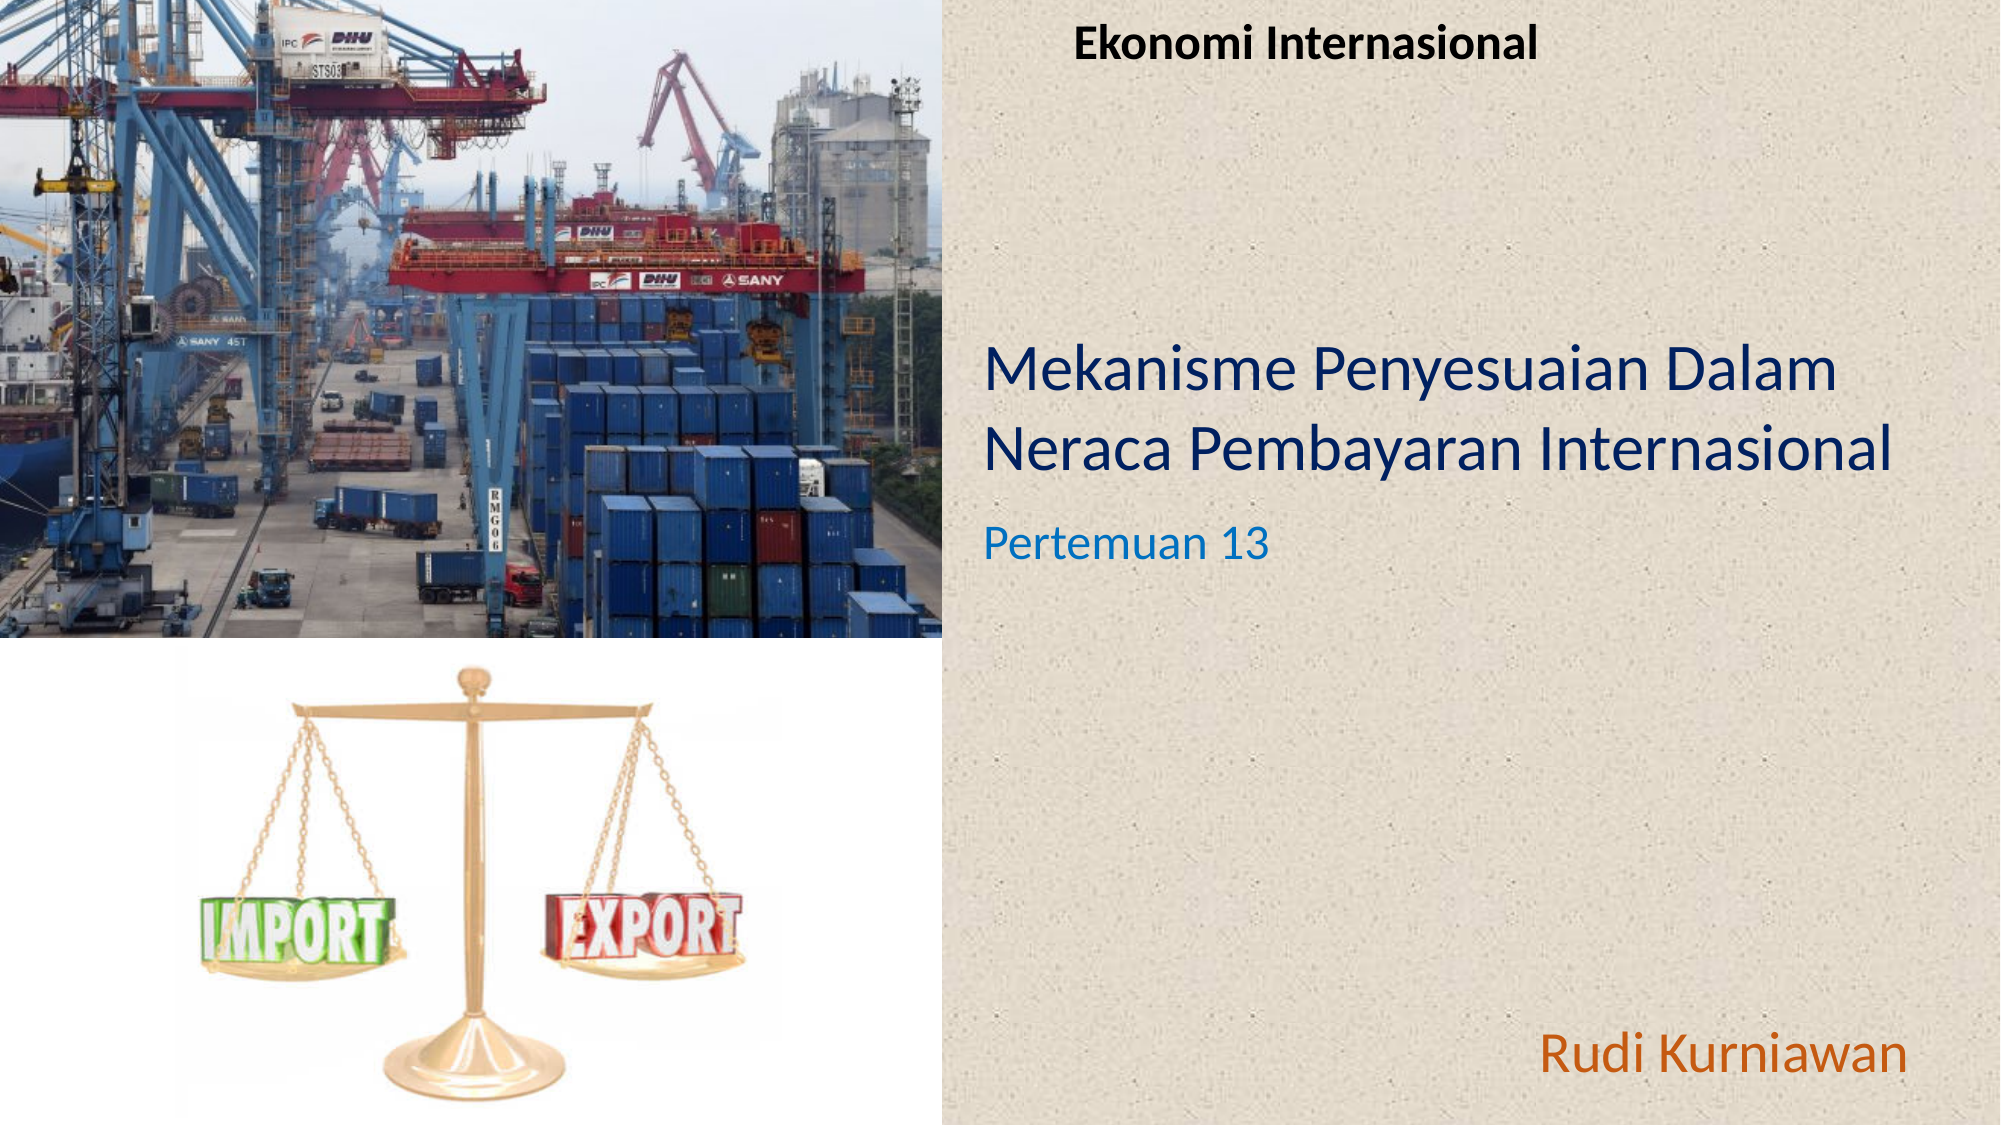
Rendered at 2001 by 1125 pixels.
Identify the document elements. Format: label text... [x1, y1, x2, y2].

text_box Pertemuan 13 [968, 502, 1287, 577]
picture [942, 0, 2001, 1125]
text_box Ekonomi Internasional [1058, 2, 1630, 77]
text_box Rudi Kurniawan [1524, 1007, 1936, 1092]
text_box Mekanisme Penyesuaian Dalam Neraca Pembayaran Internasional [968, 316, 1969, 492]
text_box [0, 0, 942, 1125]
